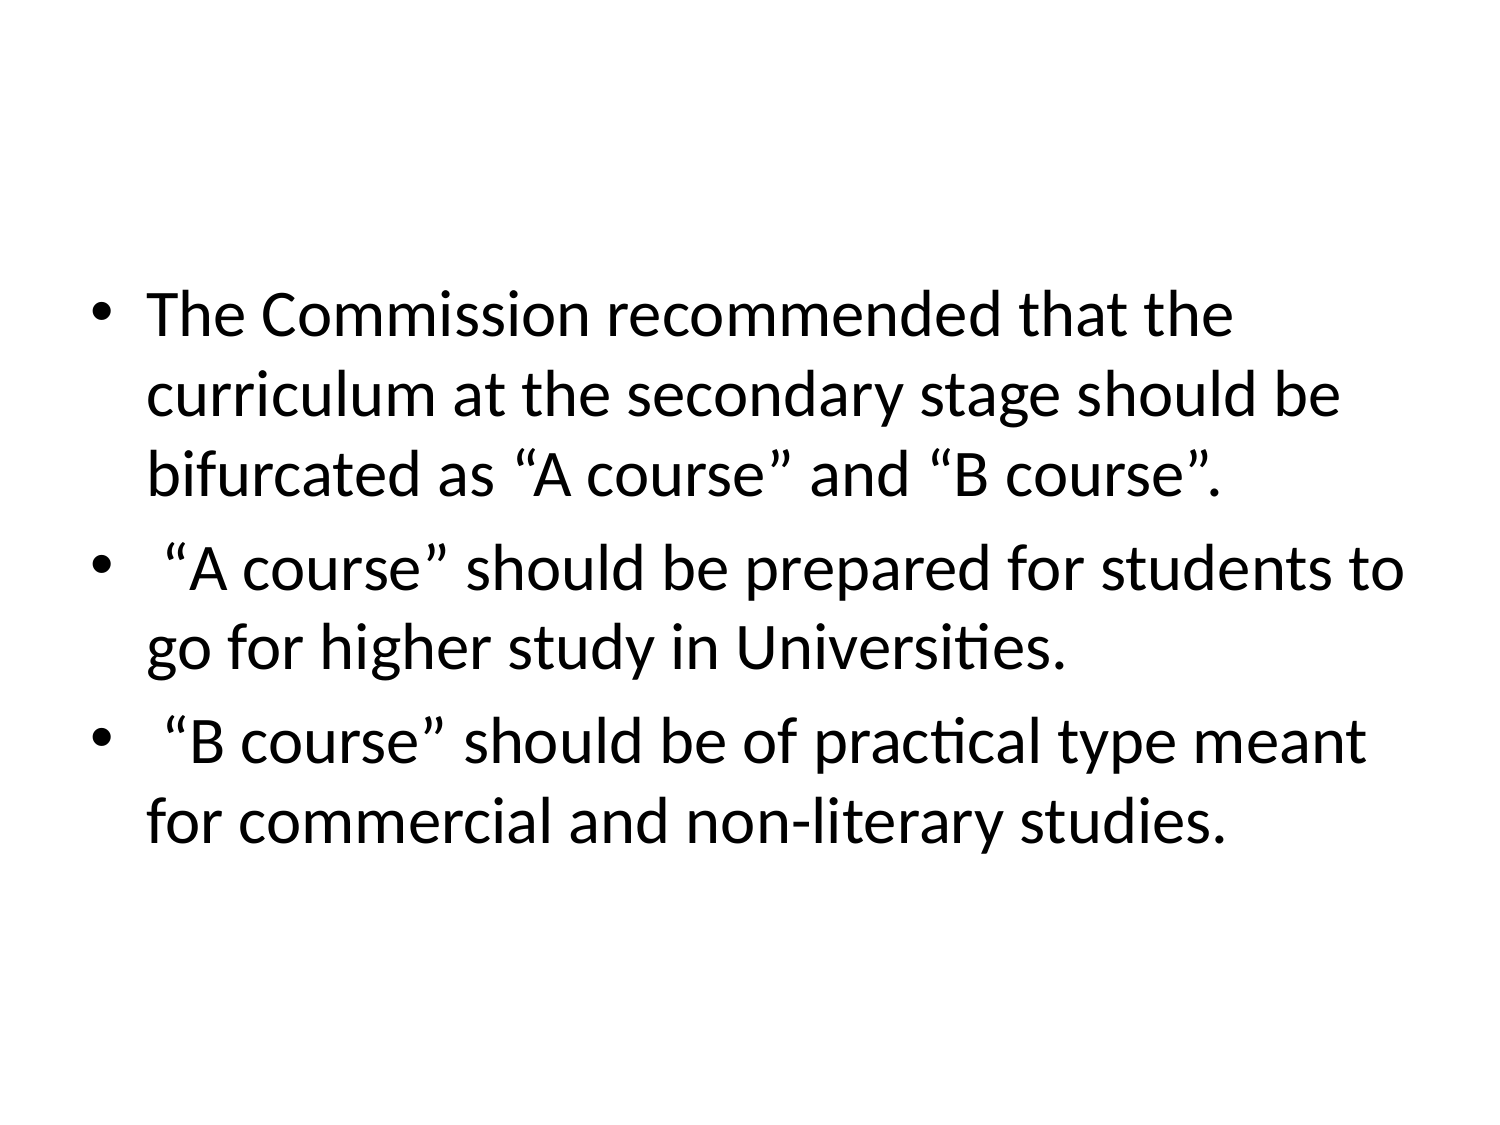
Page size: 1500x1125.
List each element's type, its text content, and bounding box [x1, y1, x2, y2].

list The Commission recommended that the curriculum at the secondary stage should be bifurcated as “A course” and “B course”. “A course” should be prepared for students to go for higher study in Universities. “B course” should be of practical type meant for commercial and non-literary studies. [75, 262, 1425, 1005]
